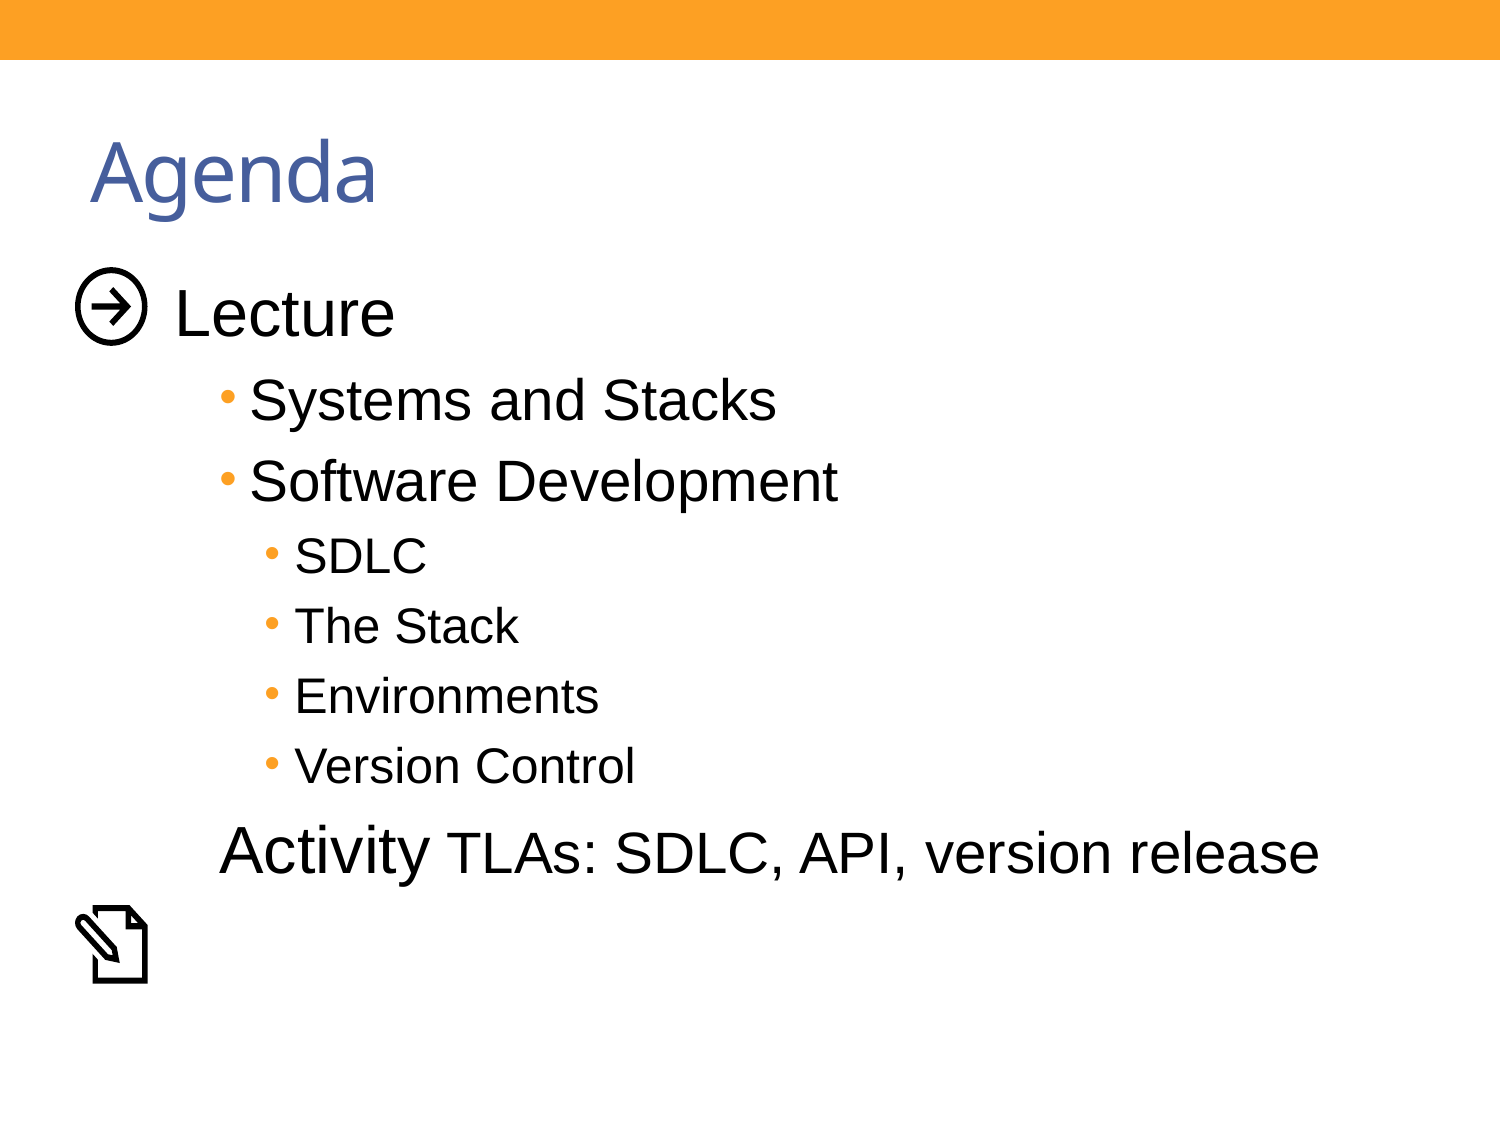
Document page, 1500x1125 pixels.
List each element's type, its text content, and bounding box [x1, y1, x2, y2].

picture [74, 266, 148, 347]
list Lecture Systems and Stacks Software Development SDLC The Stack Environments Version Control Activity TLAs: SDLC, API, version release [159, 262, 1425, 1063]
picture [74, 904, 148, 985]
title Agenda [75, 87, 1425, 250]
